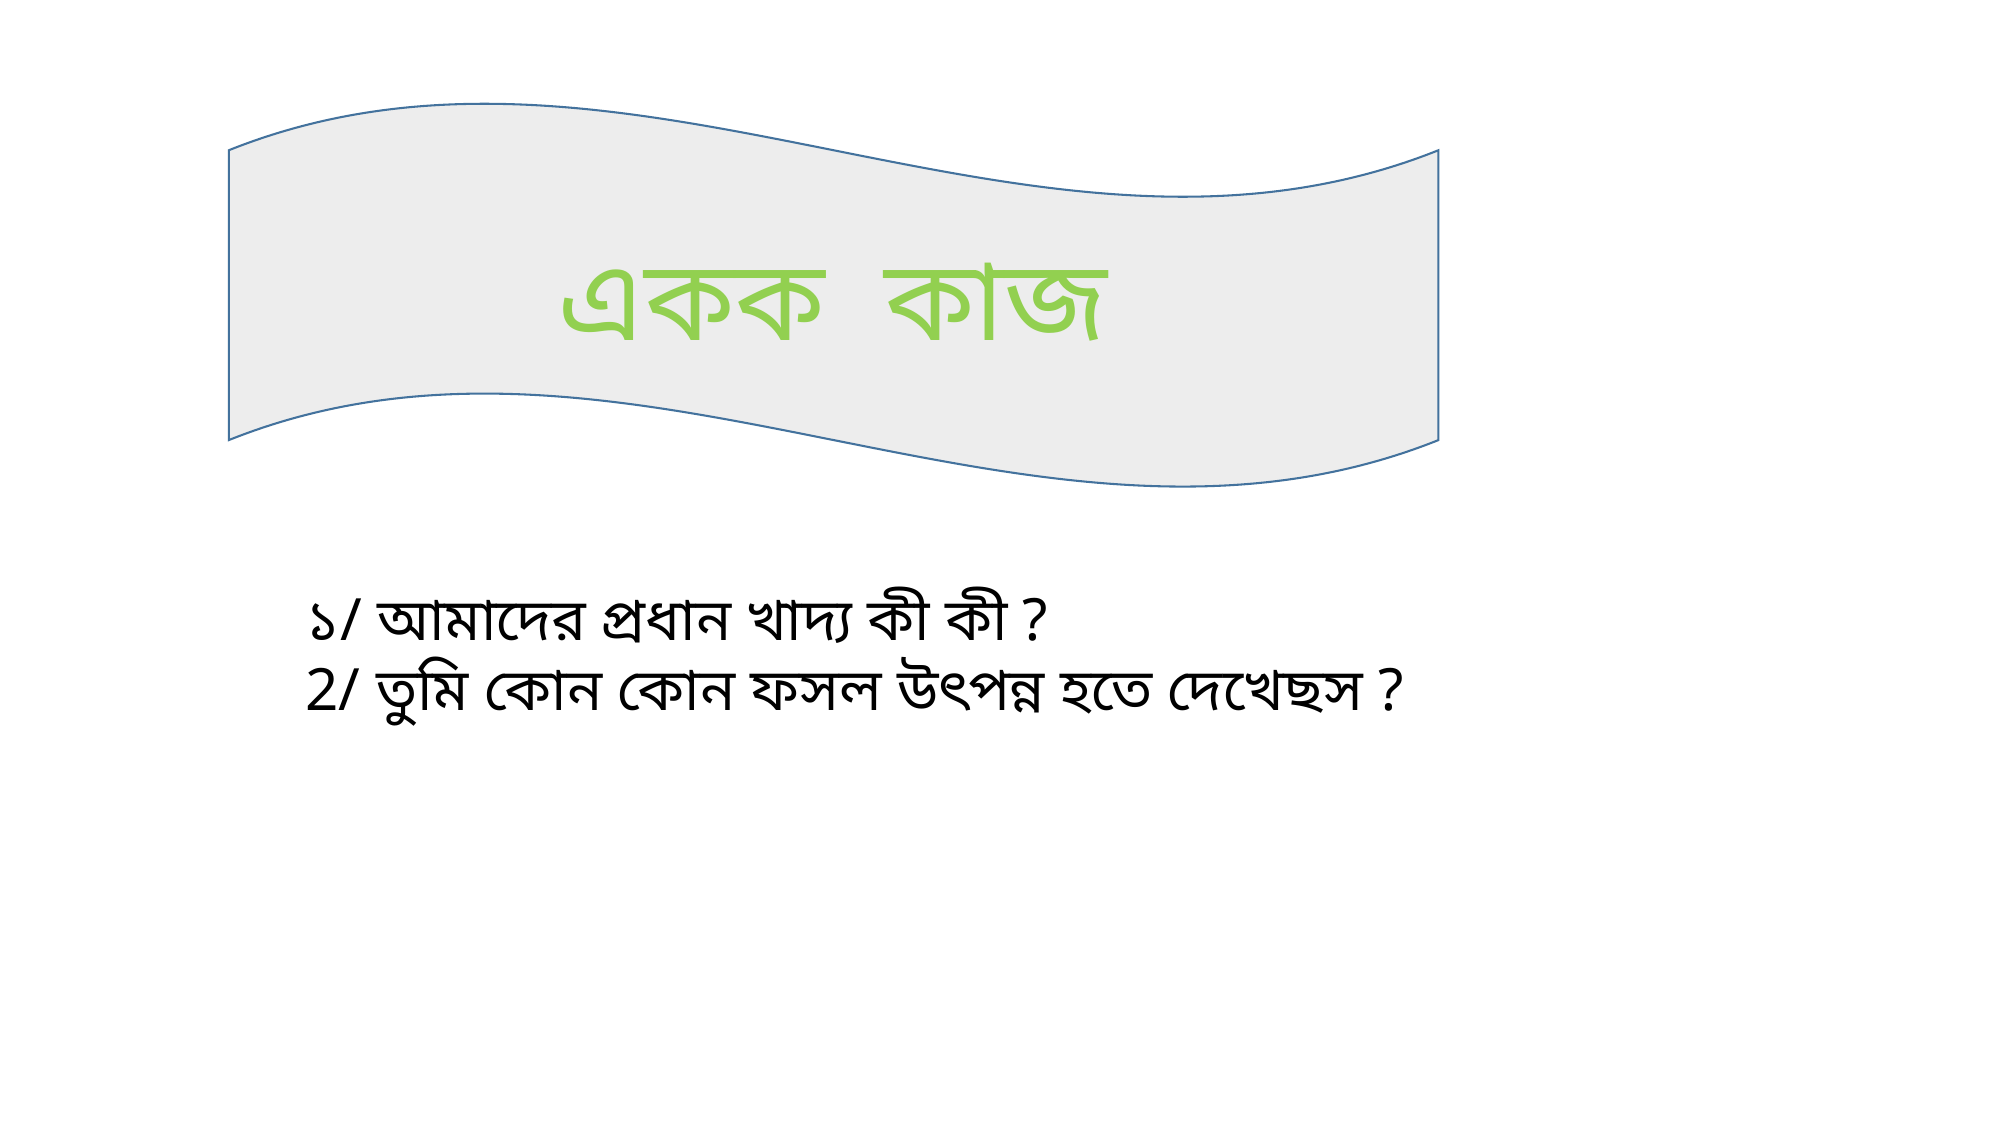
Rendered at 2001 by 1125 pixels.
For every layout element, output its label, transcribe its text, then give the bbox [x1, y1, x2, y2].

text_box একক কাজ [227, 102, 1440, 488]
text_box ১/ আমাদের প্রধান খাদ্য কী কী ? 2/ তুমি কোন কোন ফসল উৎপন্ন হতে দেখেছস ? [291, 575, 1582, 730]
